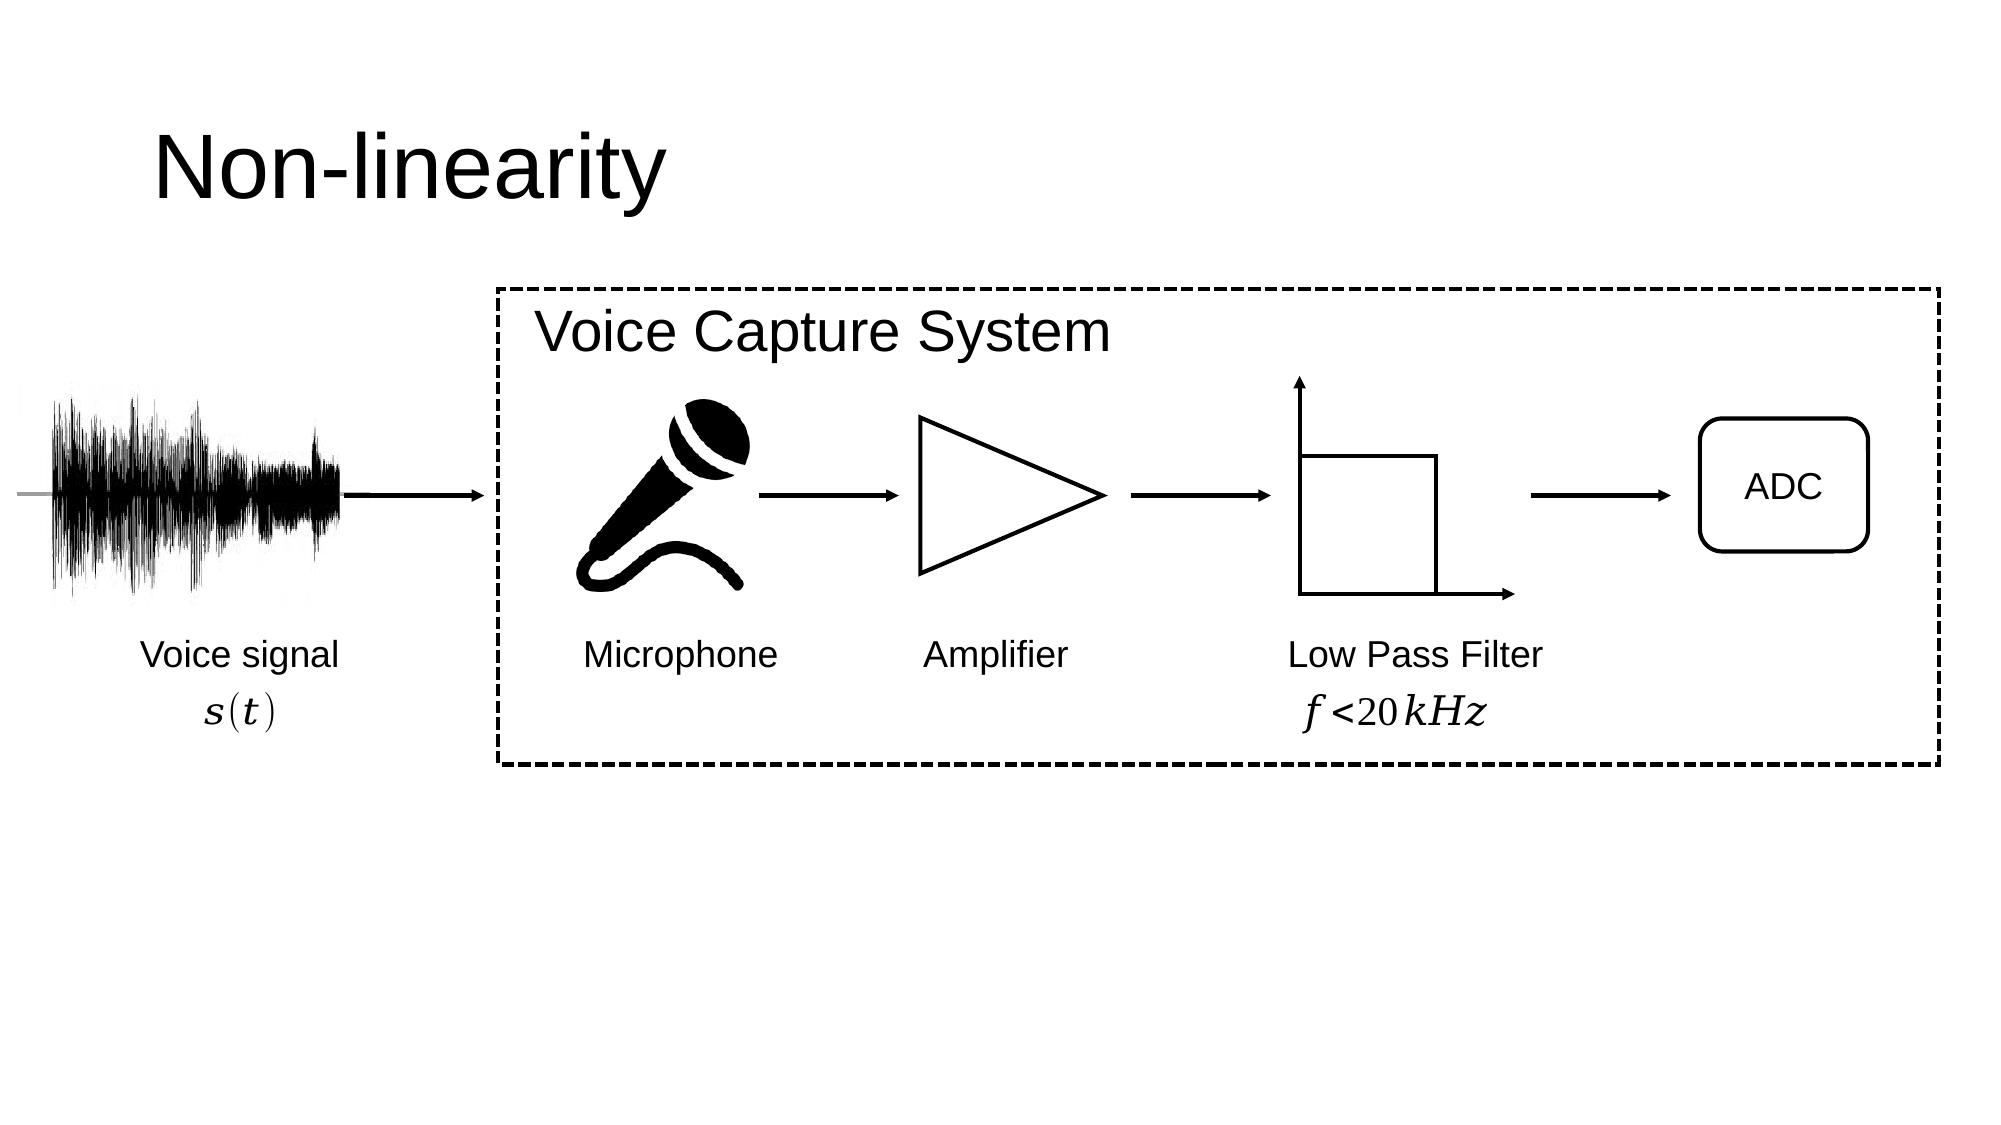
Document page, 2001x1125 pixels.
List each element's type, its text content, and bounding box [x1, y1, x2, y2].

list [566, 399, 759, 592]
title Non-linearity [137, 59, 1863, 278]
text_box [497, 288, 1940, 766]
text_box Voice Capture System [520, 285, 1128, 371]
picture [17, 382, 370, 609]
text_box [123, 622, 356, 735]
